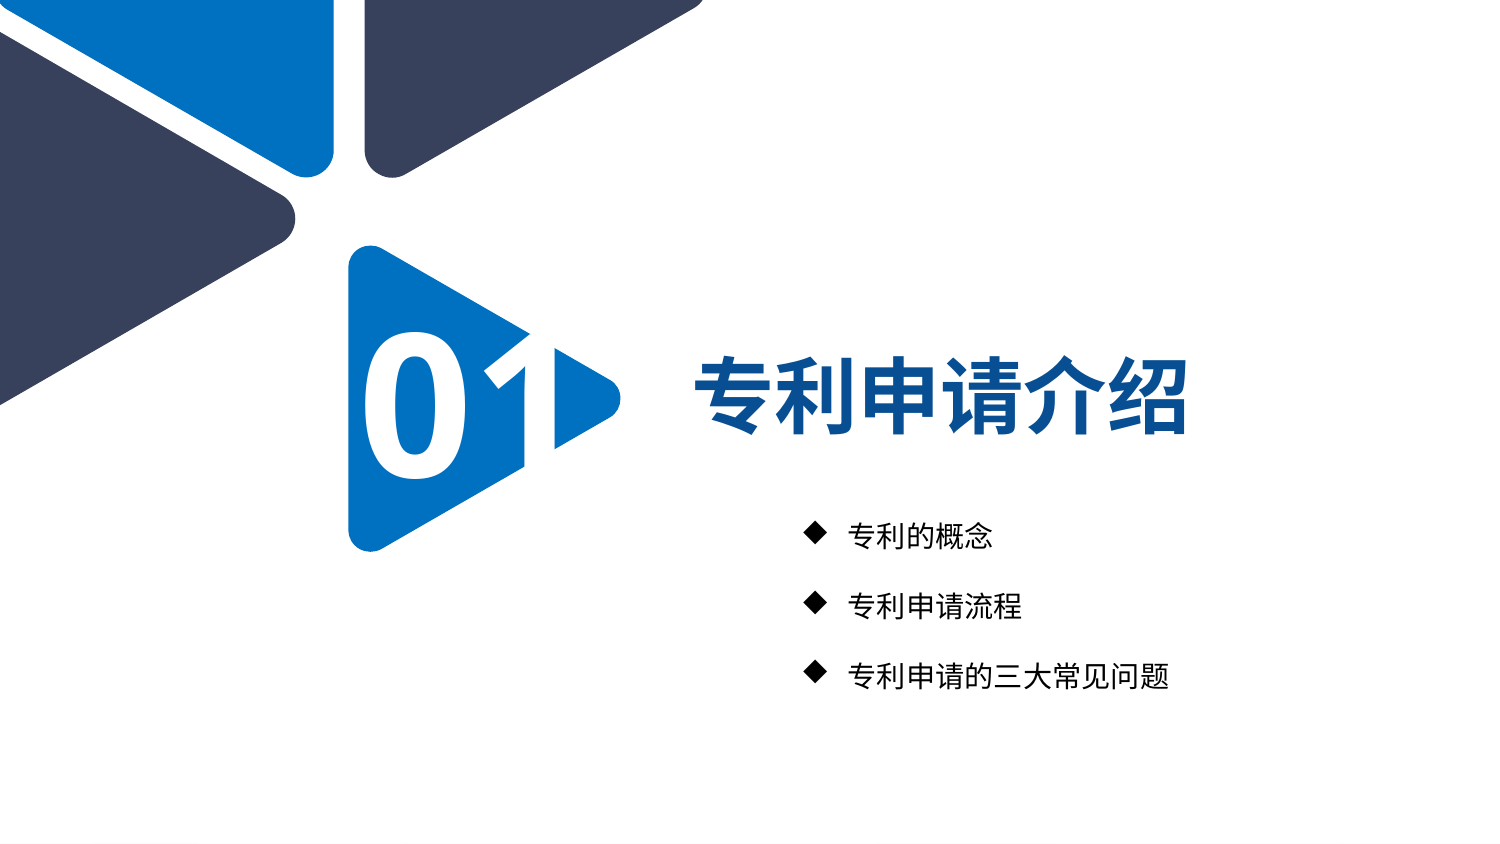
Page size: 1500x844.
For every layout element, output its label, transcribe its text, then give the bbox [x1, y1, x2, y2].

text_box 专利申请介绍 [690, 305, 1258, 477]
text_box 01 [343, 438, 603, 525]
text_box [348, 525, 424, 552]
text_box 专利的概念 专利申请流程 专利申请的三大常见问题 [786, 476, 1221, 701]
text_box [0, 0, 708, 430]
